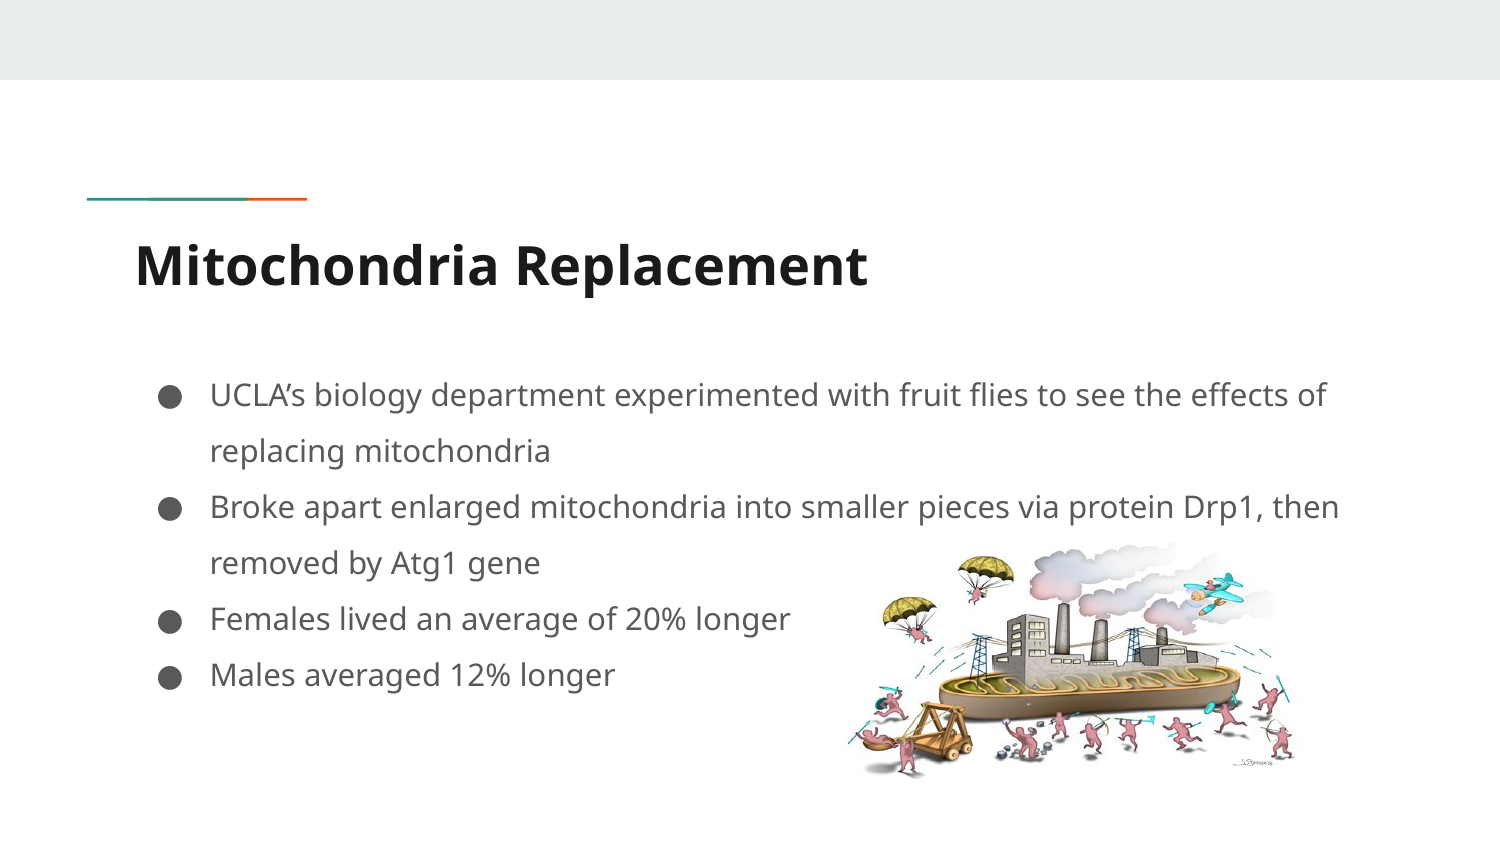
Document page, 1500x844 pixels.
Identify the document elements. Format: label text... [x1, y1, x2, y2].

title Mitochondria Replacement [119, 216, 1381, 305]
list UCLA’s biology department experimented with fruit flies to see the effects of replacing mitochondria Broke apart enlarged mitochondria into smaller pieces via protein Drp1, then removed by Atg1 gene Females lived an average of 20% longer Males averaged 12% longer [119, 341, 1381, 712]
picture [844, 536, 1332, 796]
